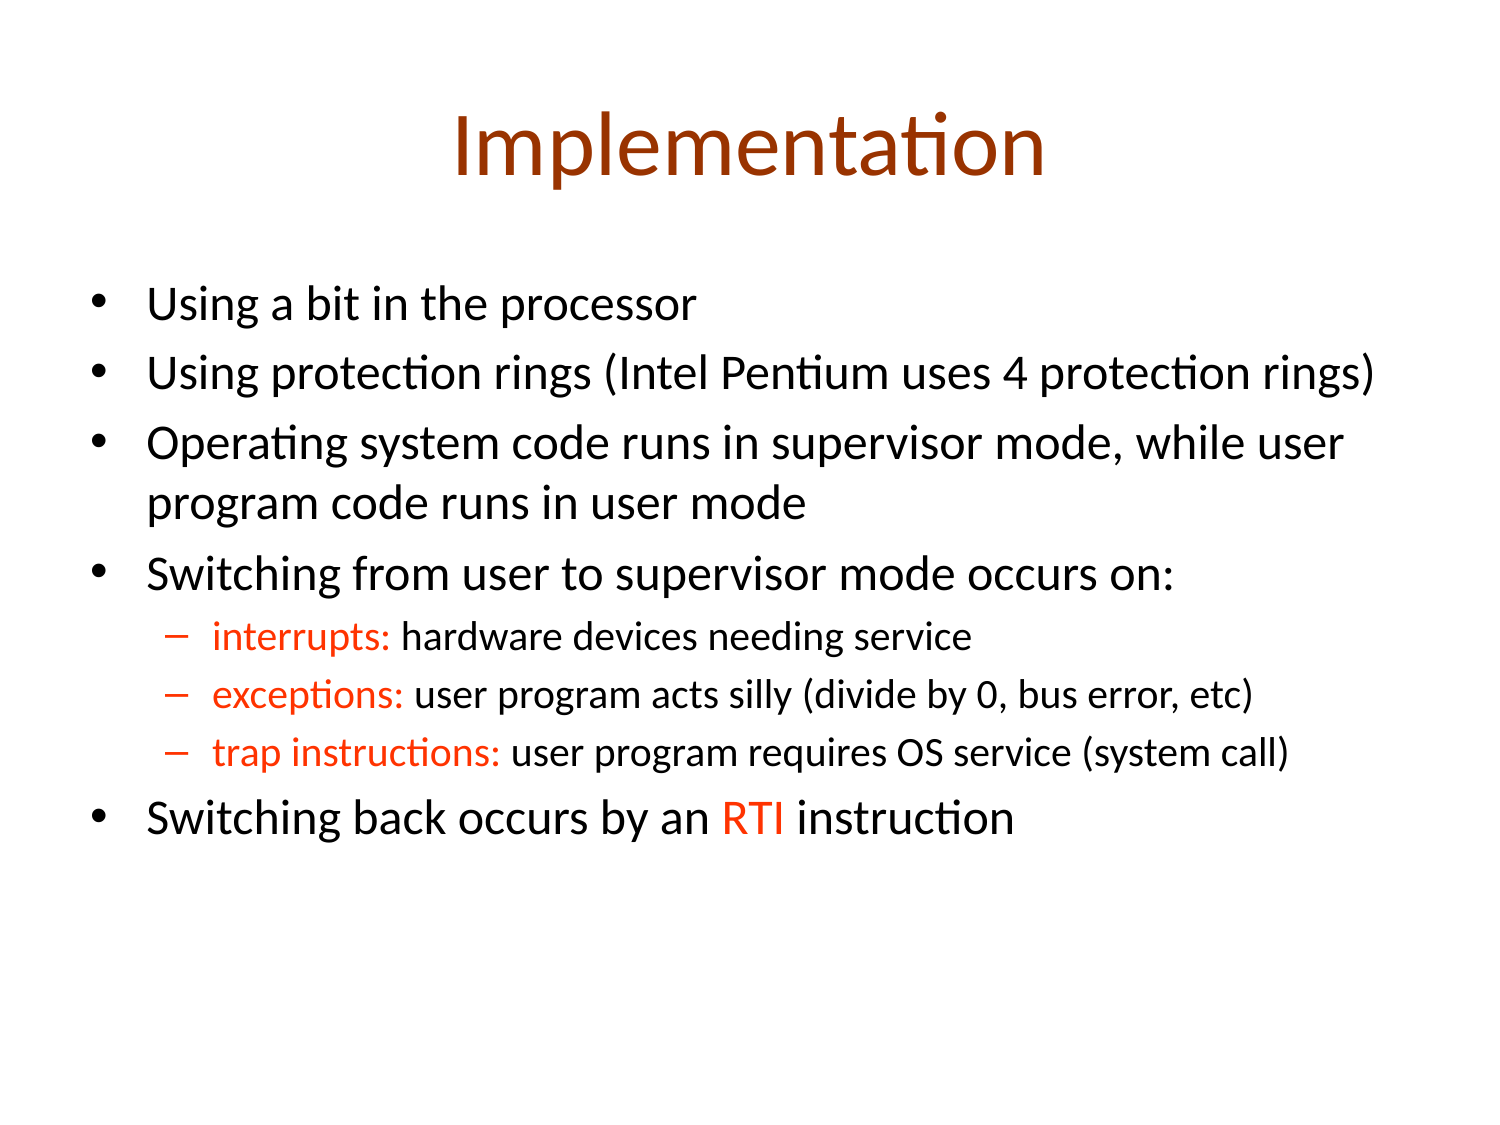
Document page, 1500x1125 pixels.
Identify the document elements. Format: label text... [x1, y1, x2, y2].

title Implementation [75, 45, 1425, 233]
list Using a bit in the processor Using protection rings (Intel Pentium uses 4 protection rings) Operating system code runs in supervisor mode, while user program code runs in user mode Switching from user to supervisor mode occurs on: interrupts: hardware devices needing service exceptions: user program acts silly (divide by 0, bus error, etc) trap instructions: user program requires OS service (system call) Switching back occurs by an RTI instruction [75, 262, 1425, 1005]
